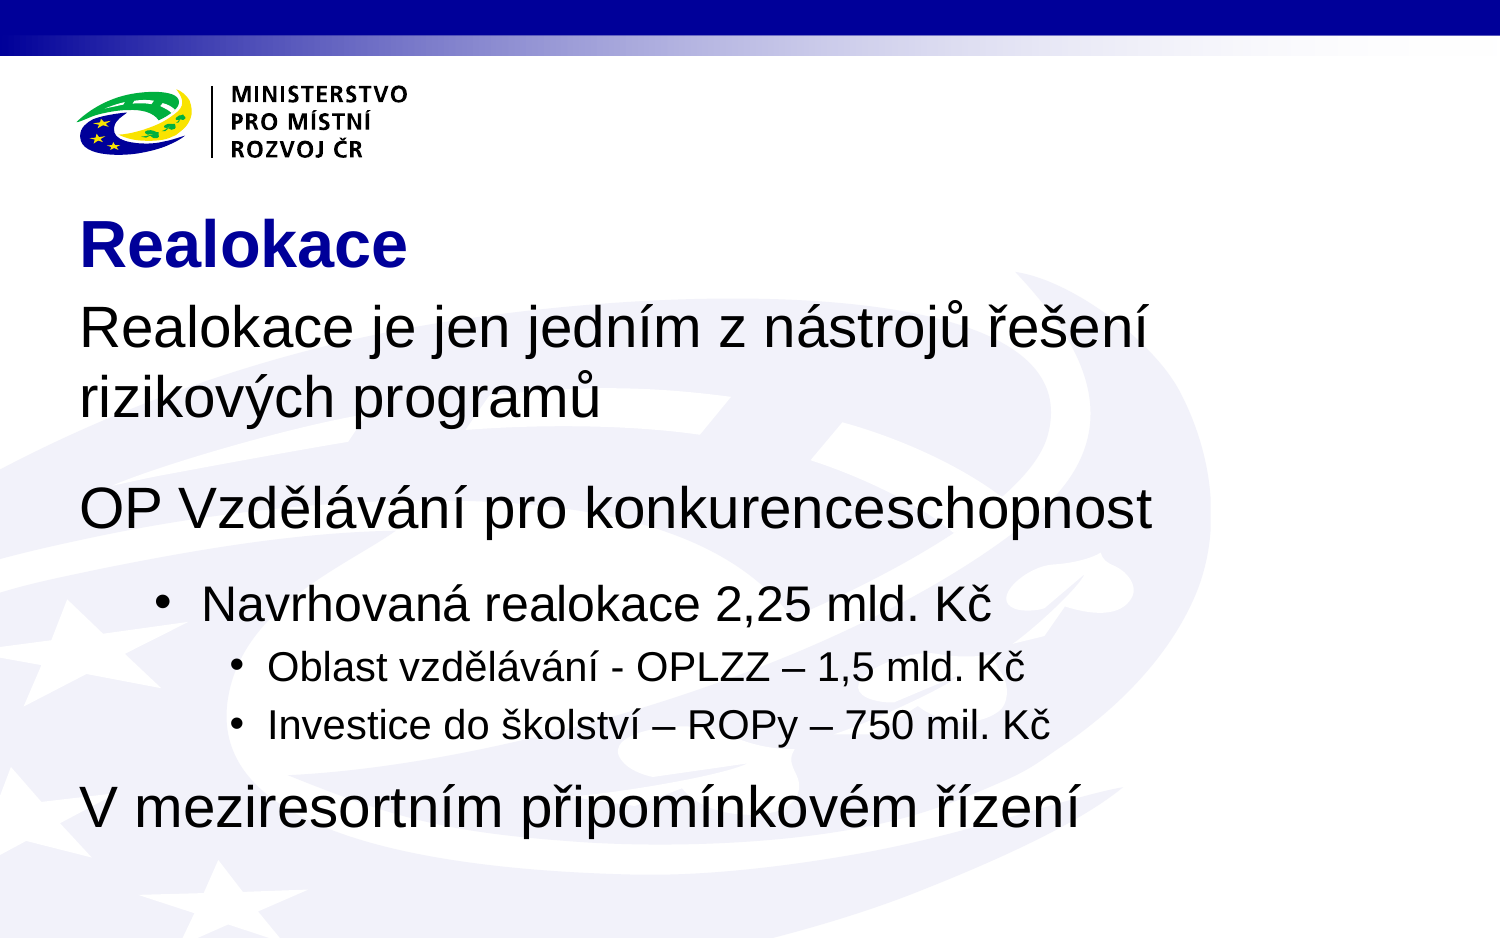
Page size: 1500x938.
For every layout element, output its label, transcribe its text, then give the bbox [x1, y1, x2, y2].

title Realokace [64, 193, 1425, 262]
list Realokace je jen jedním z nástrojů řešení rizikových programů OP Vzdělávání pro konkurenceschopnost Navrhovaná realokace 2,25 mld. Kč Oblast vzdělávání - OPLZZ – 1,5 mld. Kč Investice do školství – ROPy – 750 mil. Kč V meziresortním připomínkovém řízení [64, 281, 1425, 871]
